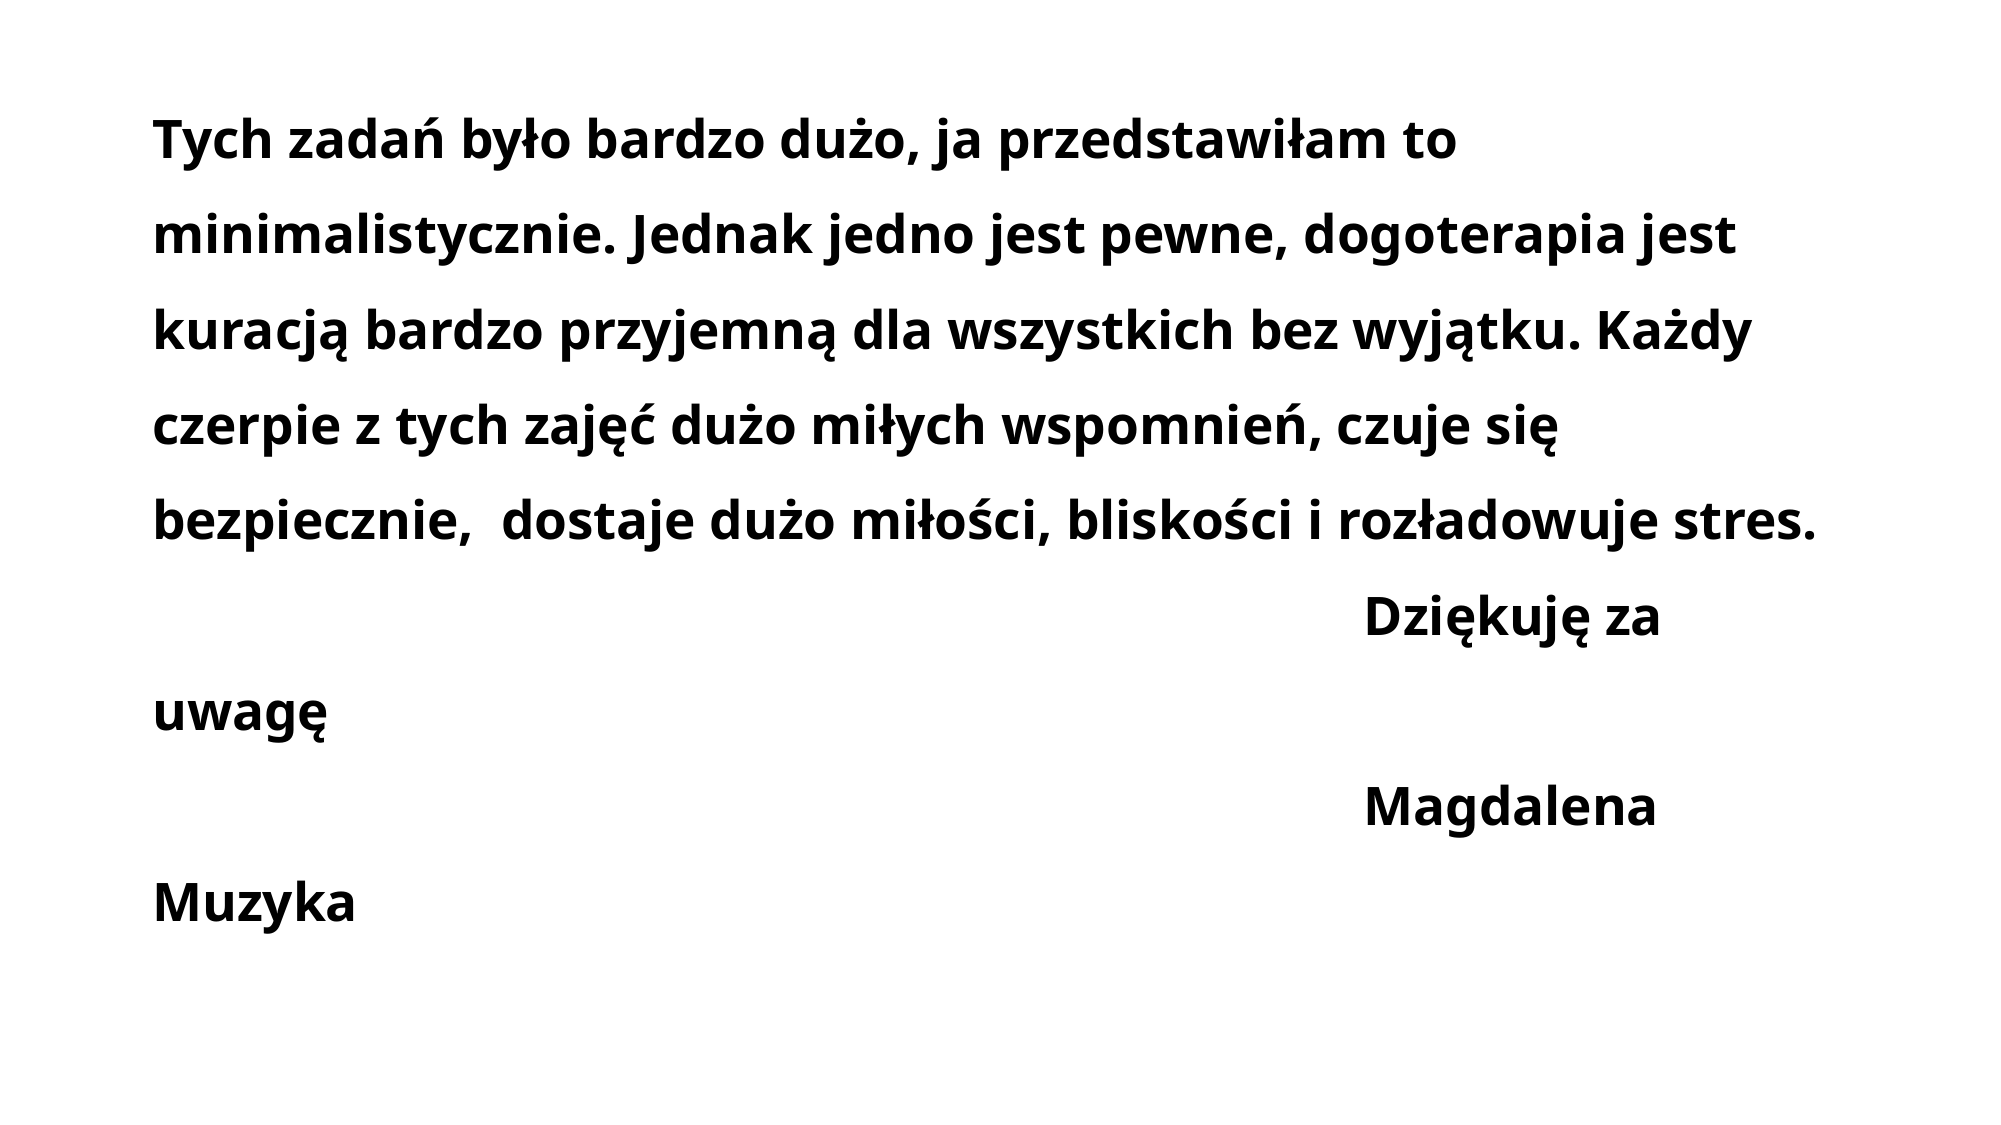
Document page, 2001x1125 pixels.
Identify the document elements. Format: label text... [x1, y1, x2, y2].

title Tych zadań było bardzo dużo, ja przedstawiłam to minimalistycznie. Jednak jedno jest pewne, dogoterapia jest kuracją bardzo przyjemną dla wszystkich bez wyjątku. Każdy czerpie z tych zajęć dużo miłych wspomnień, czuje się bezpiecznie, dostaje dużo miłości, bliskości i rozładowuje stres. Dziękuję za uwagę Magdalena Muzyka [137, 59, 1863, 946]
